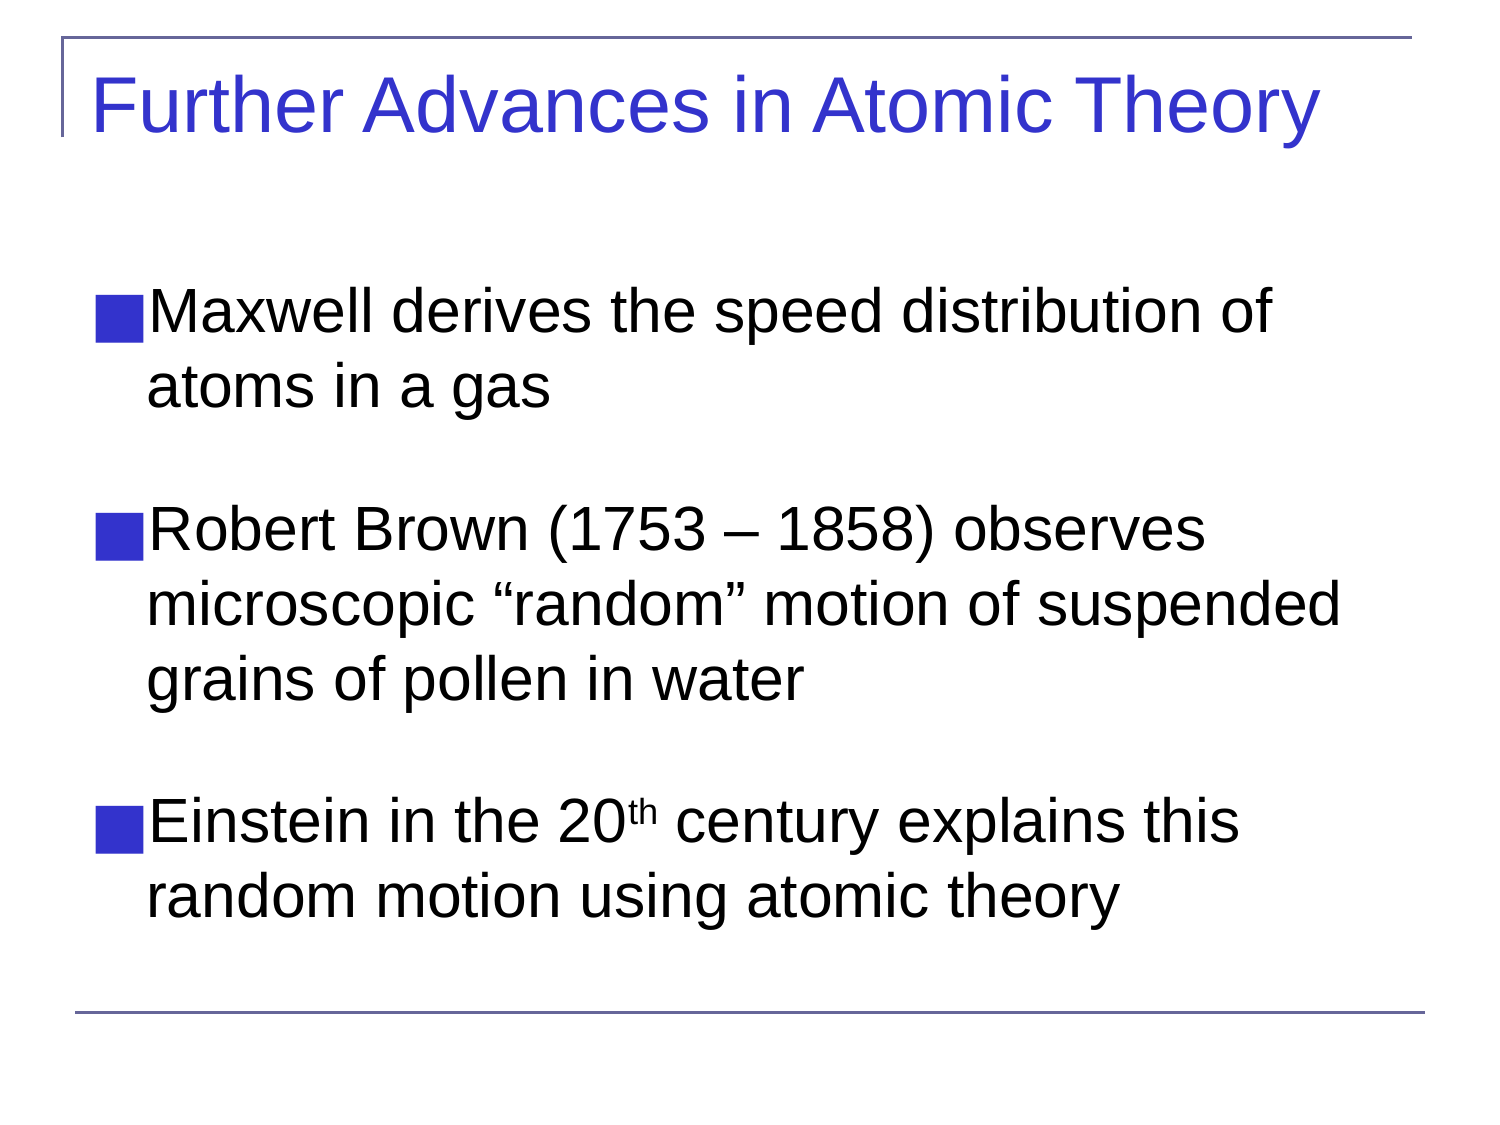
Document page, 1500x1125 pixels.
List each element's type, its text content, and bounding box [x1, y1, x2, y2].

list Maxwell derives the speed distribution of atoms in a gas Robert Brown (1753 – 1858) observes microscopic “random” motion of suspended grains of pollen in water Einstein in the 20th century explains this random motion using atomic theory [75, 262, 1425, 1006]
title Further Advances in Atomic Theory [75, 45, 1425, 233]
